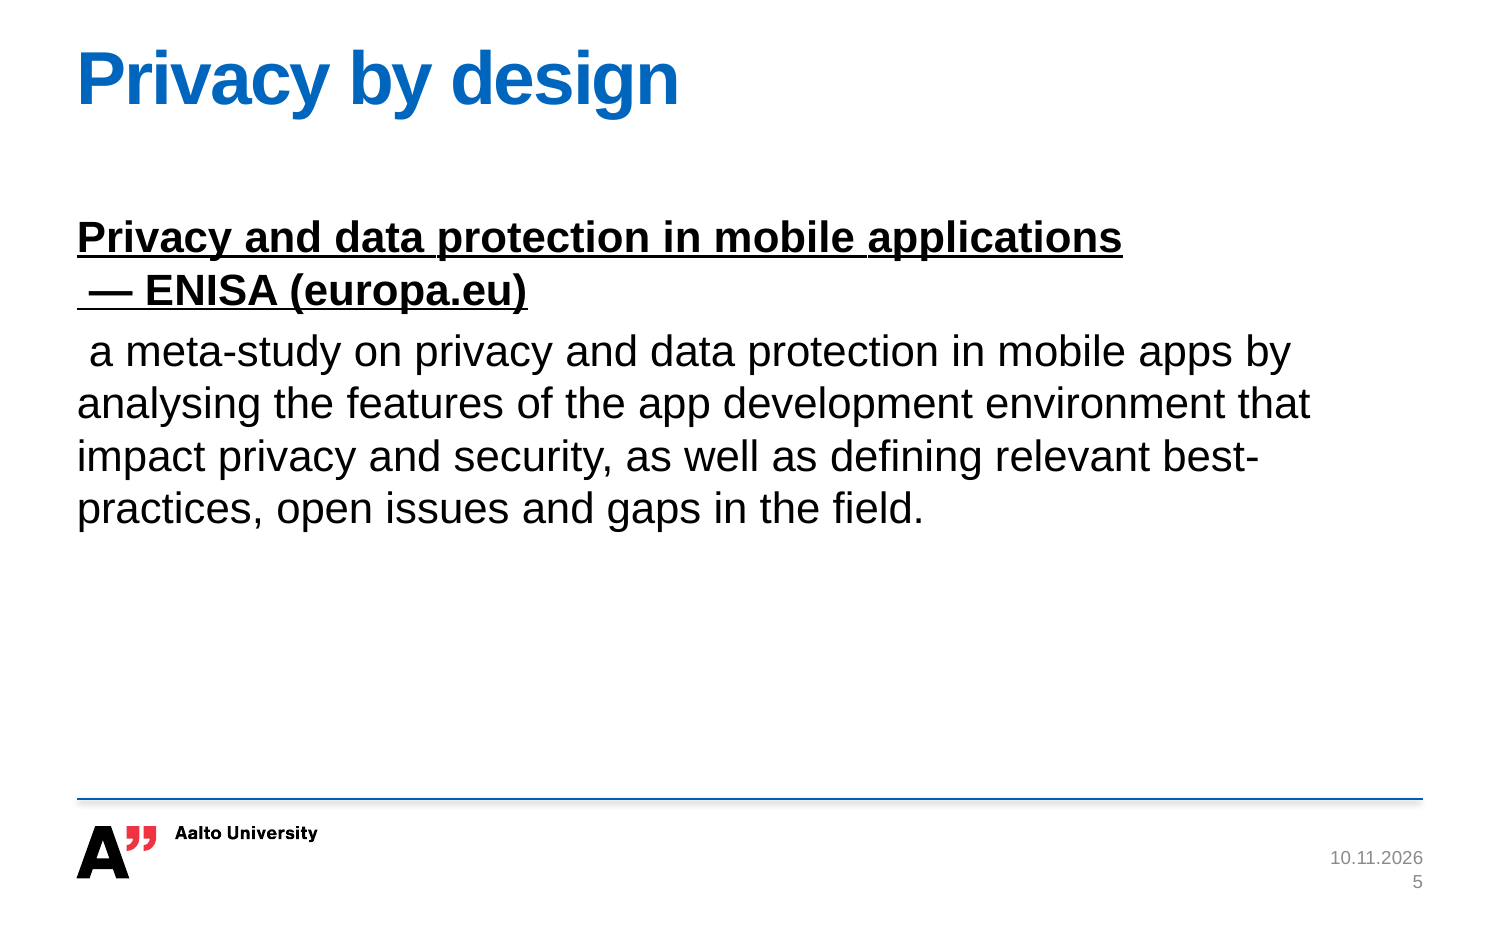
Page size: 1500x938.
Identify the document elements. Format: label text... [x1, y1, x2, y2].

list Privacy and data protection in mobile applications — ENISA (europa.eu) a meta-study on privacy and data protection in mobile apps by analysing the features of the app development environment that impact privacy and security, as well as defining relevant best-practices, open issues and gaps in the field. [76, 208, 1424, 755]
slide_number 5 [829, 870, 1424, 893]
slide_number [829, 844, 1424, 870]
title Privacy by design [76, 43, 1424, 207]
